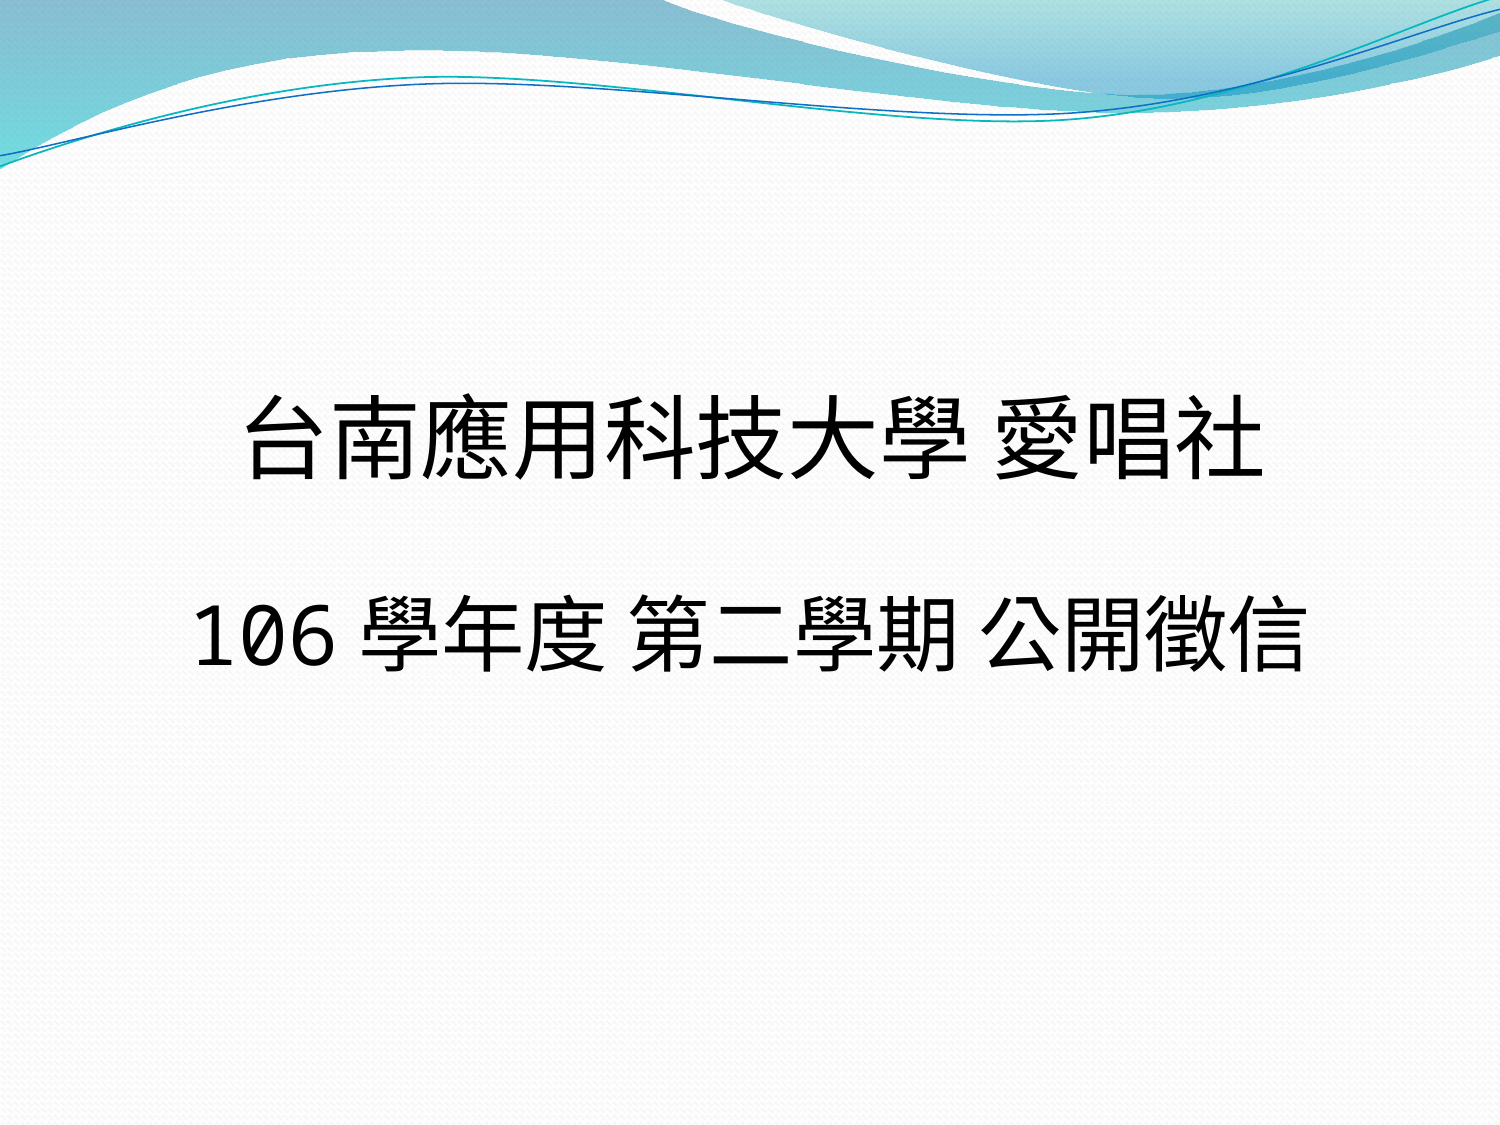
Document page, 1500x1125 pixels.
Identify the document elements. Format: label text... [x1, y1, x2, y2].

text_box 106學年度 第二學期 公開徵信 [0, 574, 1500, 689]
text_box 台南應用科技大學 愛唱社 [2, 373, 1500, 499]
